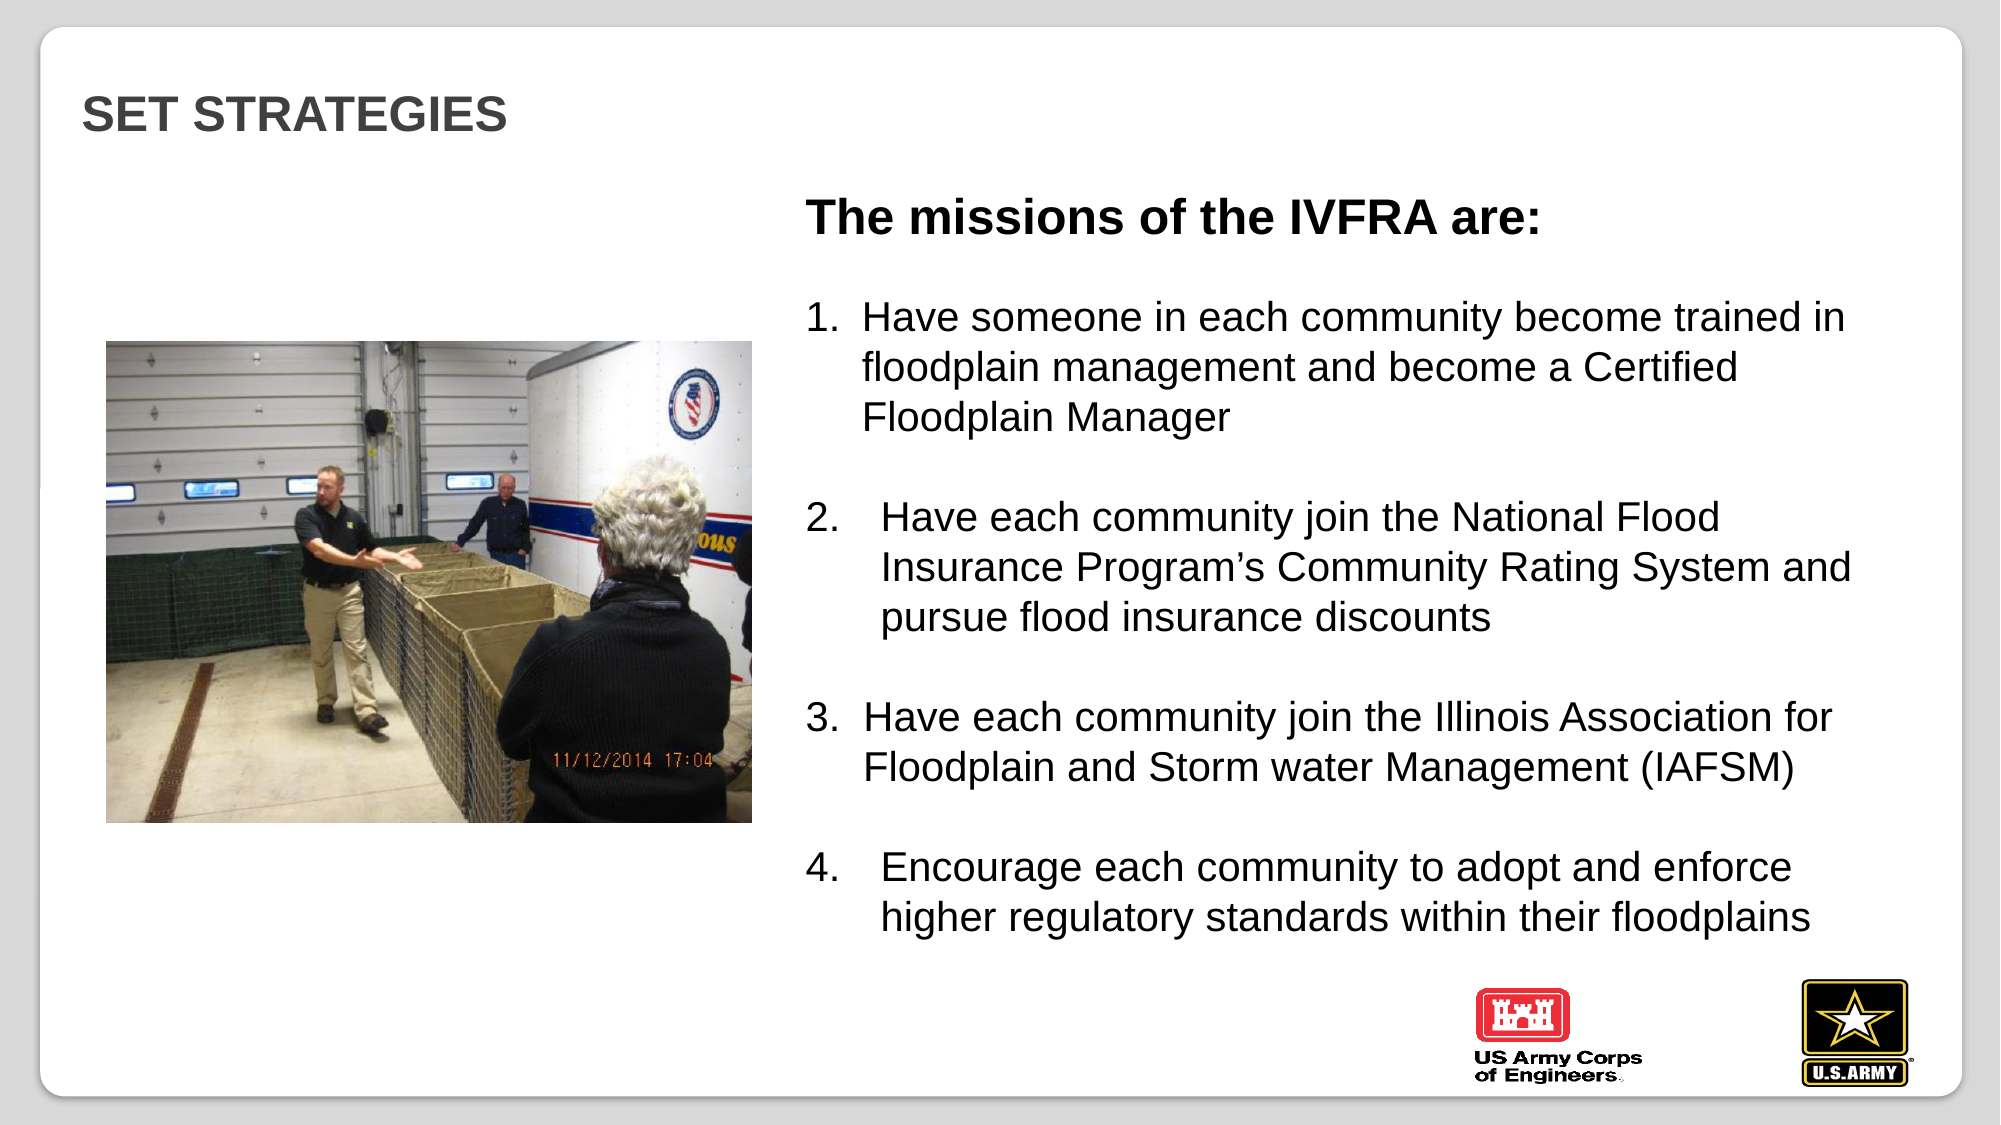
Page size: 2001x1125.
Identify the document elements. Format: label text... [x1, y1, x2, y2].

picture [1475, 988, 1642, 1084]
picture [105, 341, 752, 823]
title Set Strategies [66, 44, 1901, 178]
picture [1733, 953, 1976, 1113]
text_box The missions of the IVFRA are: Have someone in each community become trained in floodplain management and become a Certified Floodplain Manager Have each community join the National Flood Insurance Program’s Community Rating System and pursue flood insurance discounts 3. Have each community join the Illinois Association for Floodplain and Storm water Management (IAFSM) Encourage each community to adopt and enforce higher regulatory standards within their floodplains [790, 177, 1900, 948]
